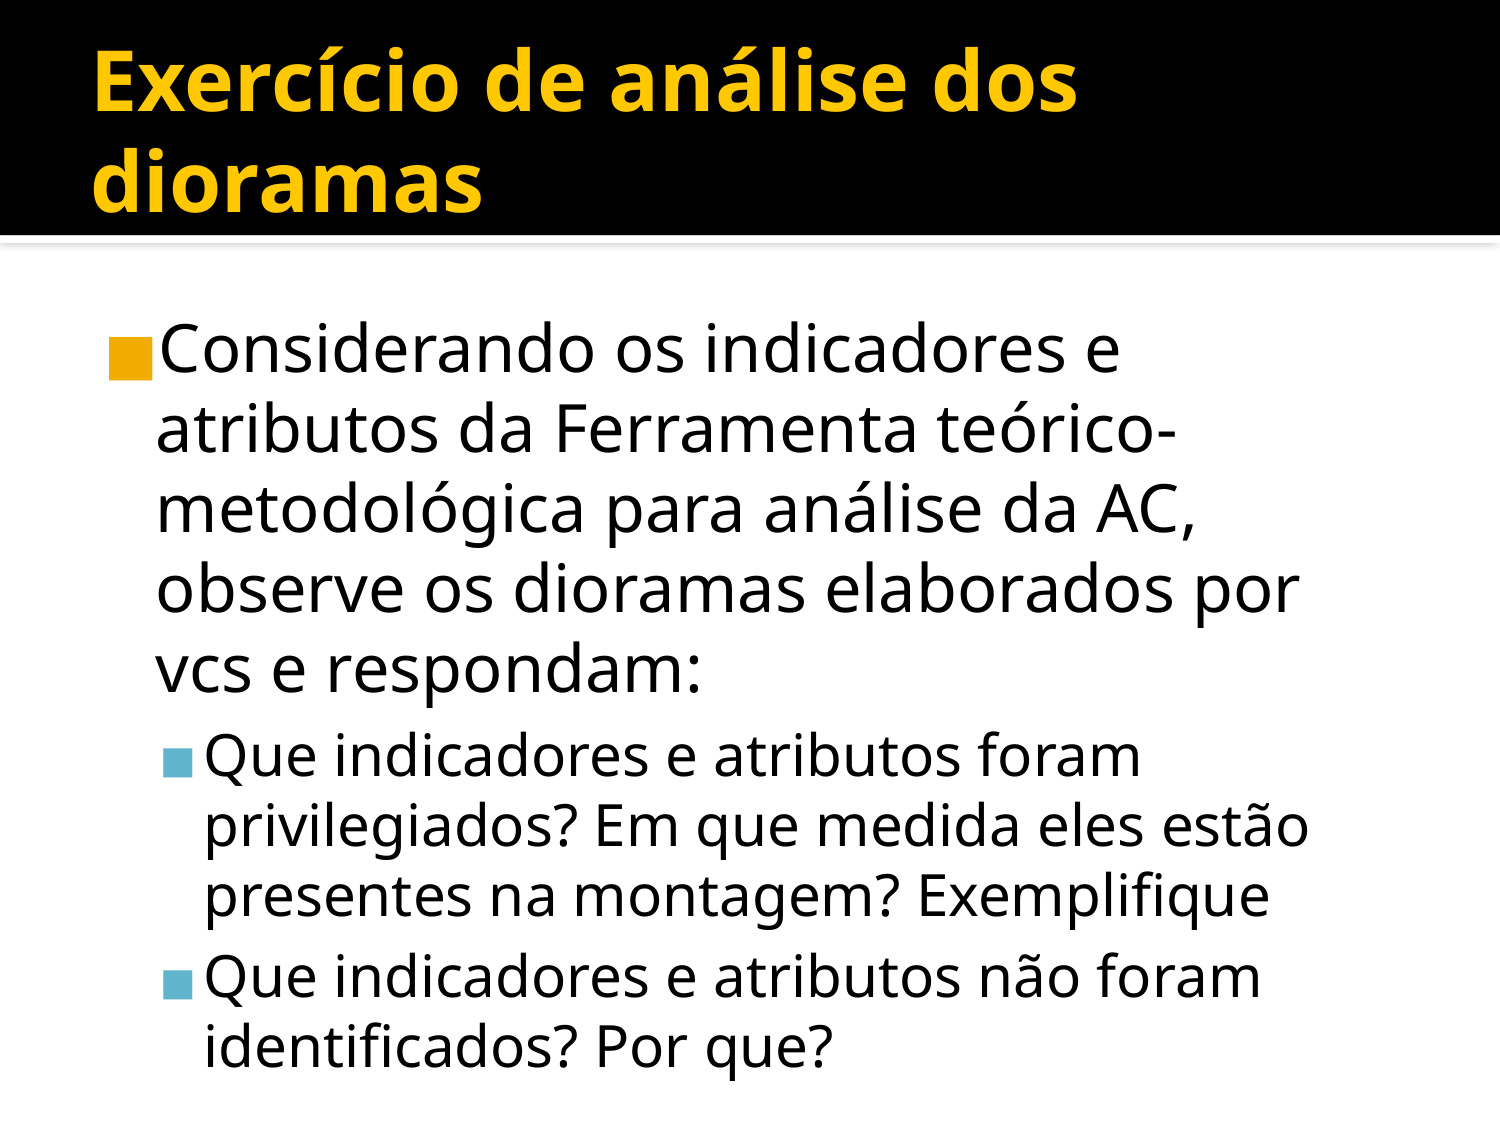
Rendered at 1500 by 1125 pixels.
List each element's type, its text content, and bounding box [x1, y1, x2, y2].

title Exercício de análise dos dioramas [75, 25, 1425, 231]
list Considerando os indicadores e atributos da Ferramenta teórico-metodológica para análise da AC, observe os dioramas elaborados por vcs e respondam: Que indicadores e atributos foram privilegiados? Em que medida eles estão presentes na montagem? Exemplifique Que indicadores e atributos não foram identificados? Por que? [75, 291, 1425, 1050]
